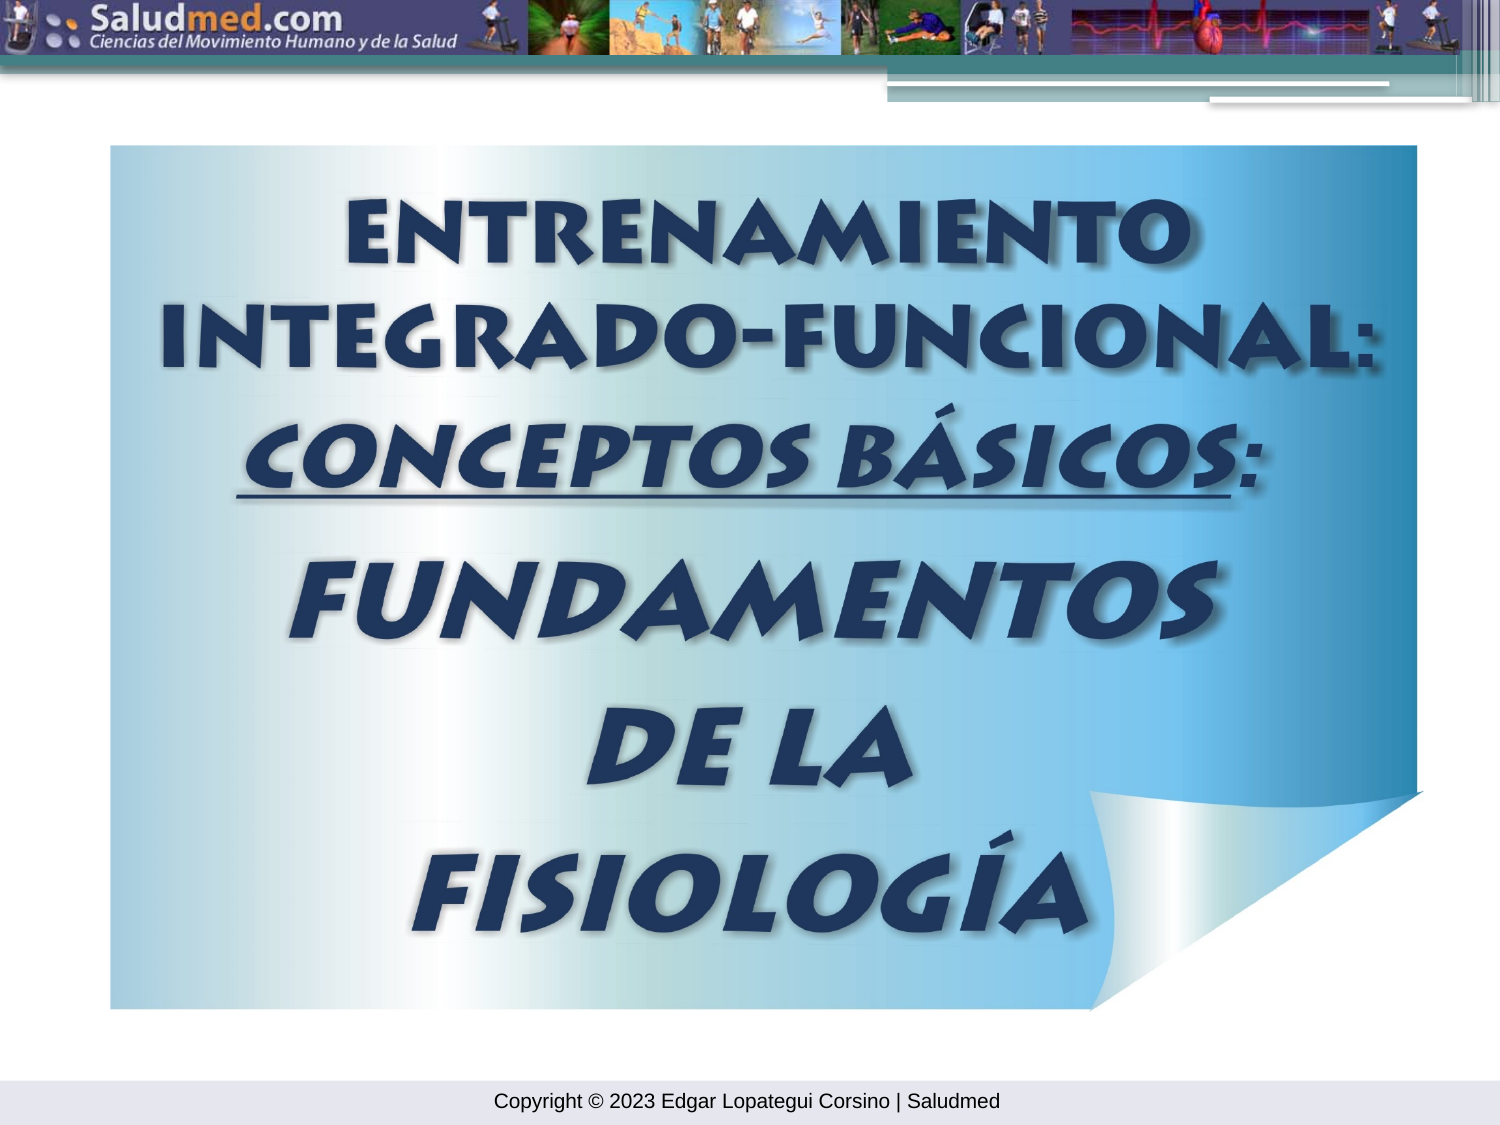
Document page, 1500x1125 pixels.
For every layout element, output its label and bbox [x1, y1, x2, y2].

picture [0, 0, 1460, 55]
picture [110, 145, 1424, 1012]
